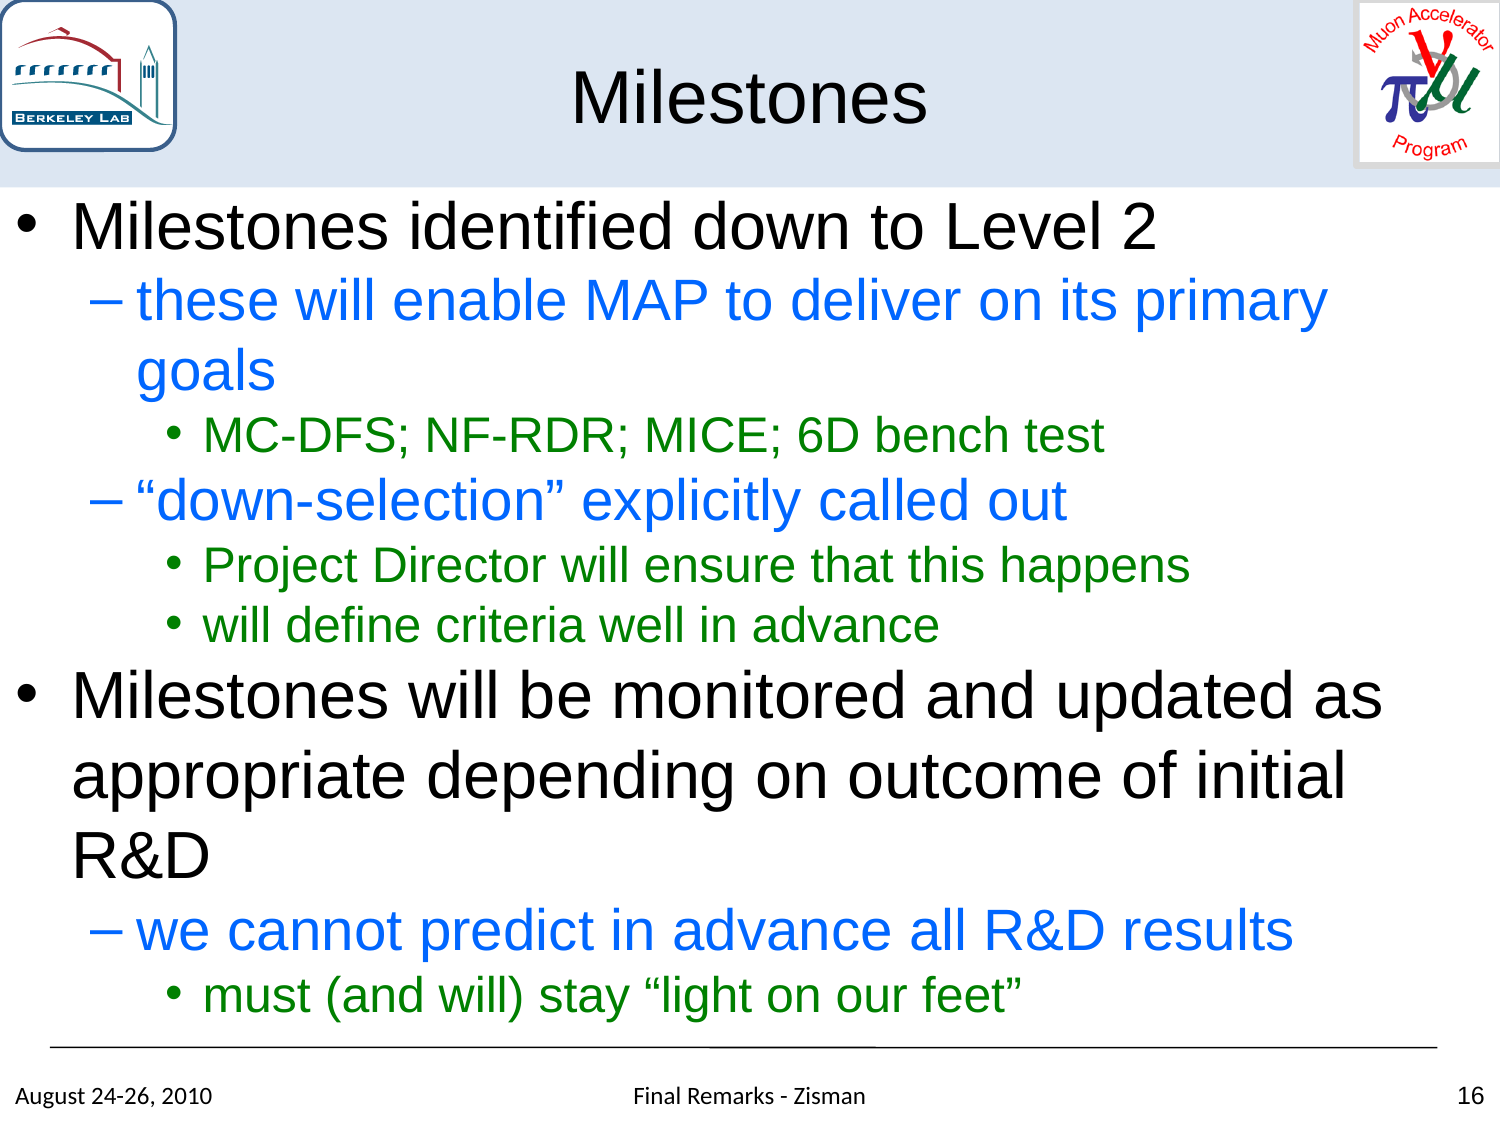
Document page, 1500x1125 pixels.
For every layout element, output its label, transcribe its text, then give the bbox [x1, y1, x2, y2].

footer Final Remarks - Zisman [474, 1065, 1025, 1125]
list Milestones identified down to Level 2 these will enable MAP to deliver on its primary goals MC-DFS; NF-RDR; MICE; 6D bench test “down-selection” explicitly called out Project Director will ensure that this happens will define criteria well in advance Milestones will be monitored and updated as appropriate depending on outcome of initial R&D we cannot predict in advance all R&D results must (and will) stay “light on our feet” [0, 174, 1500, 1006]
slide_number 16 [1149, 1065, 1500, 1125]
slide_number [0, 1065, 350, 1125]
title Milestones [74, 0, 1426, 174]
picture [12, 27, 74, 125]
picture [1426, 3, 1500, 162]
